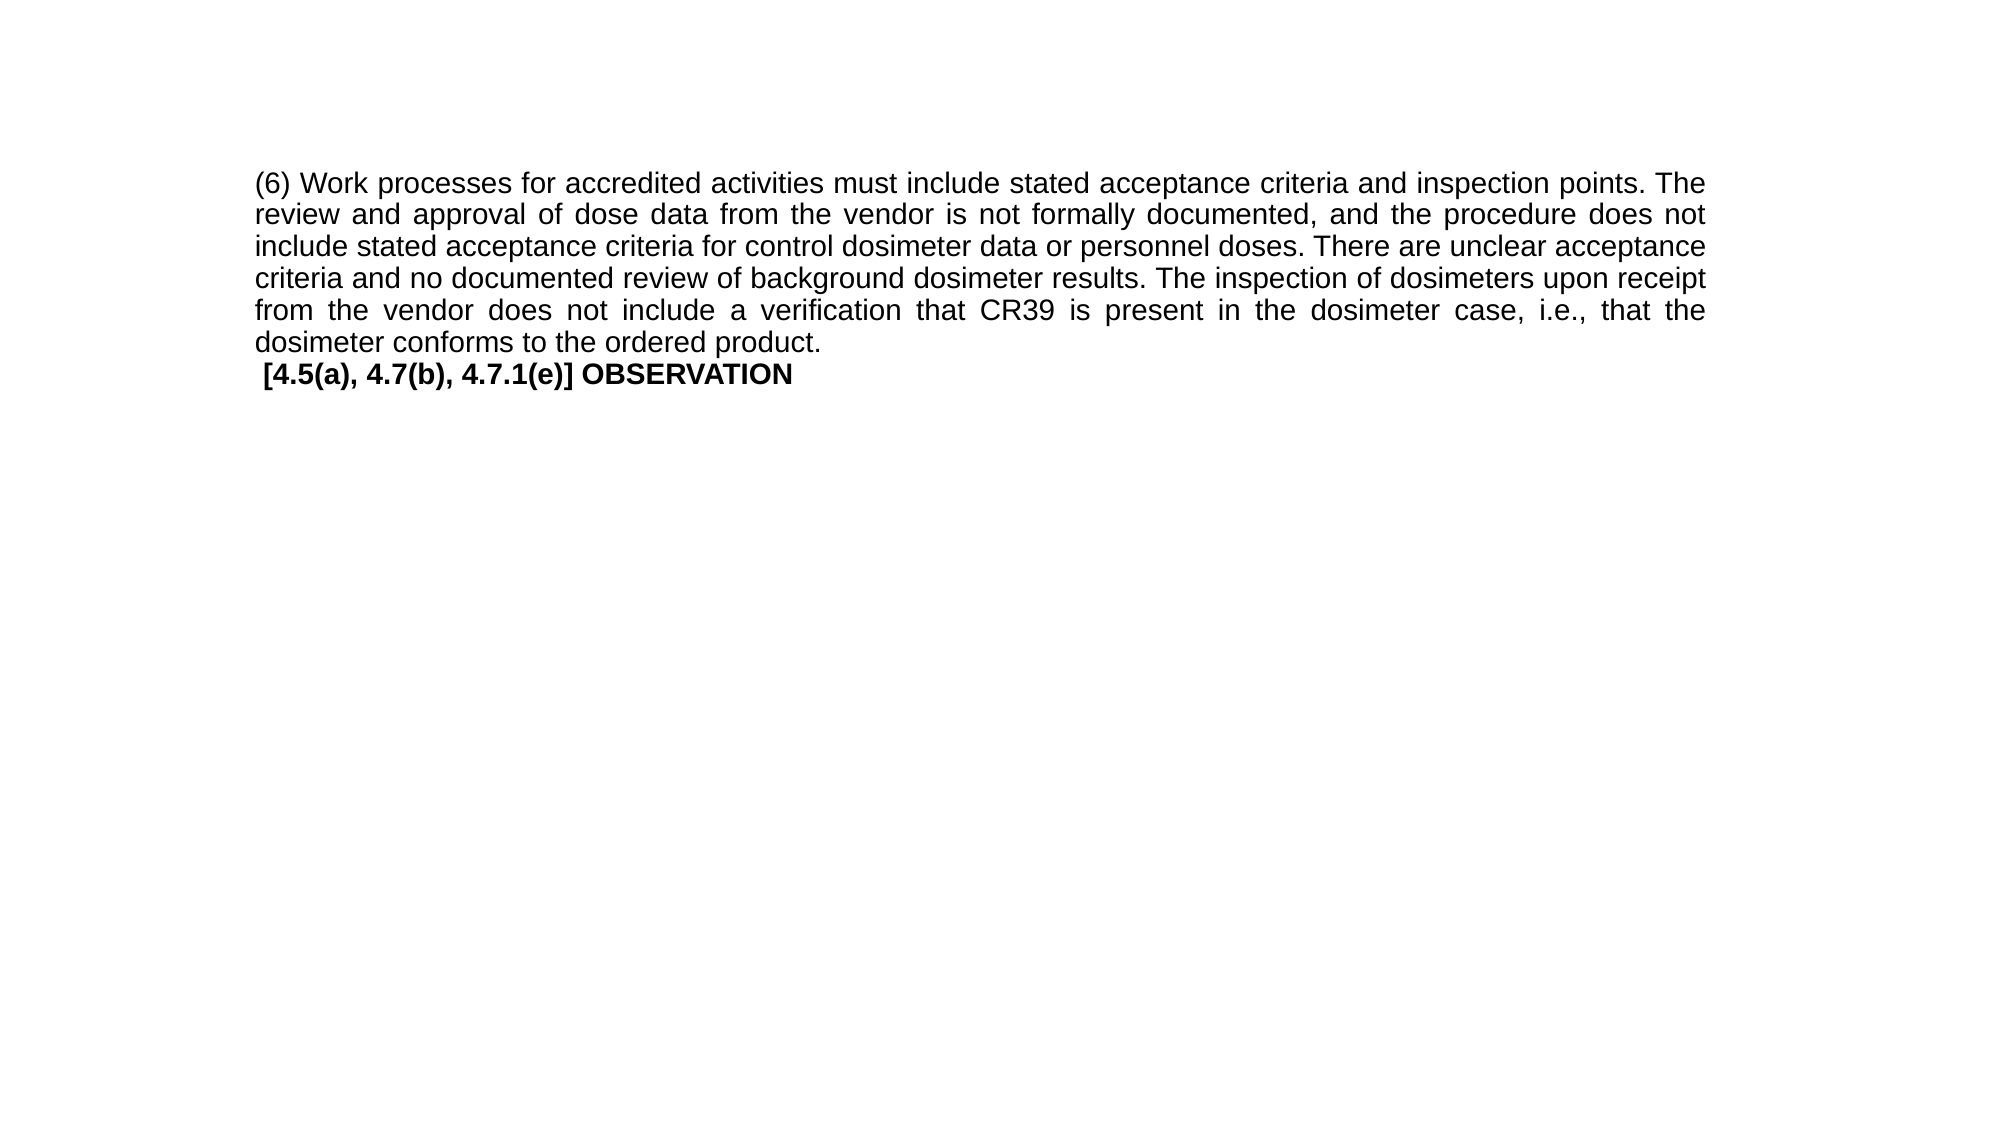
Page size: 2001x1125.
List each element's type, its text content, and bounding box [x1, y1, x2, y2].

subtitle (6) Work processes for accredited activities must include stated acceptance criteria and inspection points. The review and approval of dose data from the vendor is not formally documented, and the procedure does not include stated acceptance criteria for control dosimeter data or personnel doses. There are unclear acceptance criteria and no documented review of background dosimeter results. The inspection of dosimeters upon receipt from the vendor does not include a verification that CR39 is present in the dosimeter case, i.e., that the dosimeter conforms to the ordered product. [4.5(a), 4.7(b), 4.7.1(e)] OBSERVATION [222, 160, 1723, 432]
